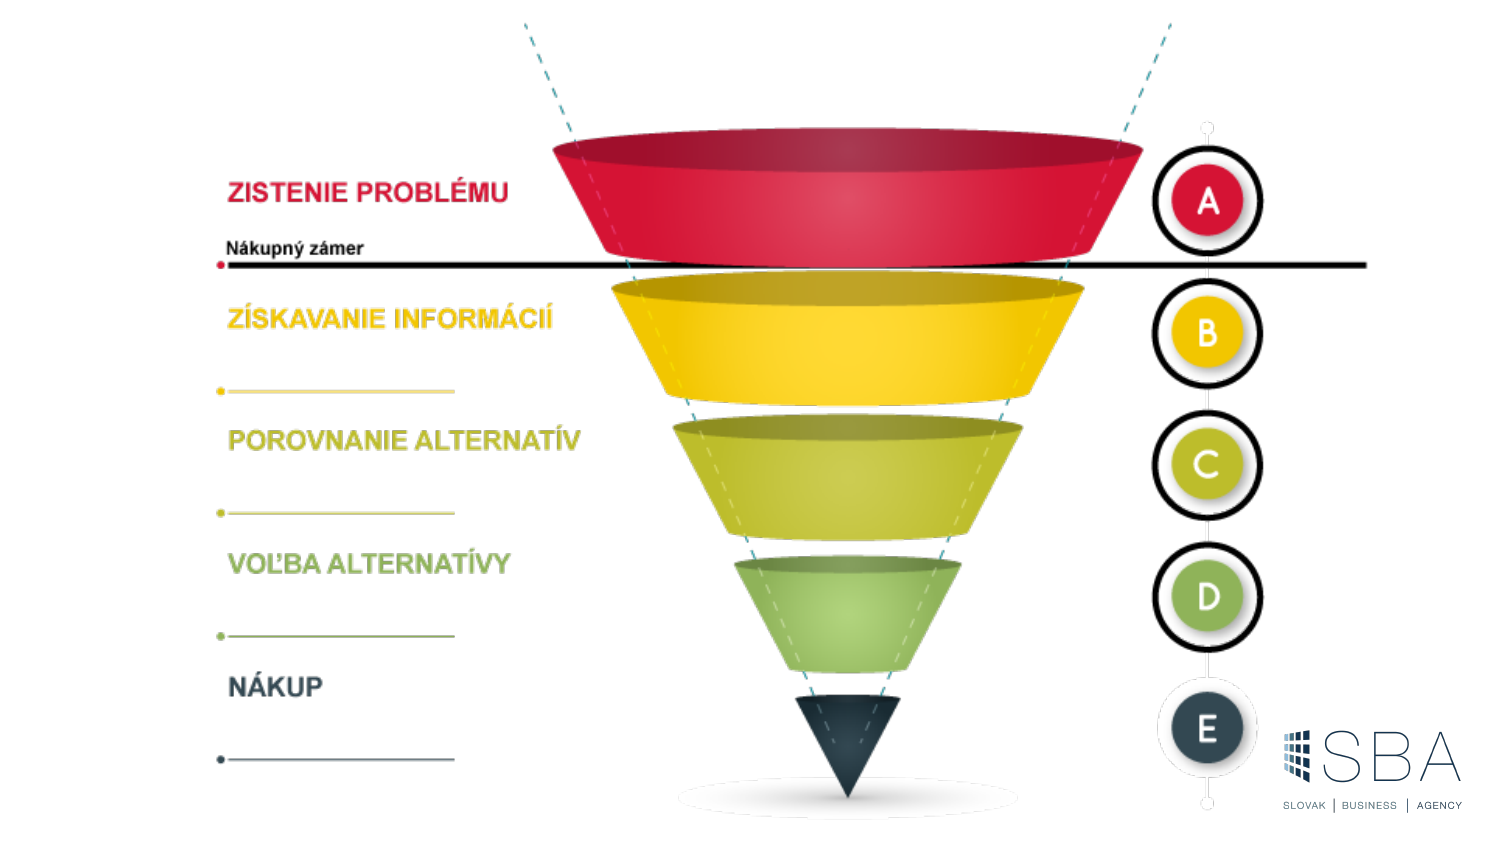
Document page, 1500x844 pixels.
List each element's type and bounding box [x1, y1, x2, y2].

picture [164, 16, 1469, 844]
